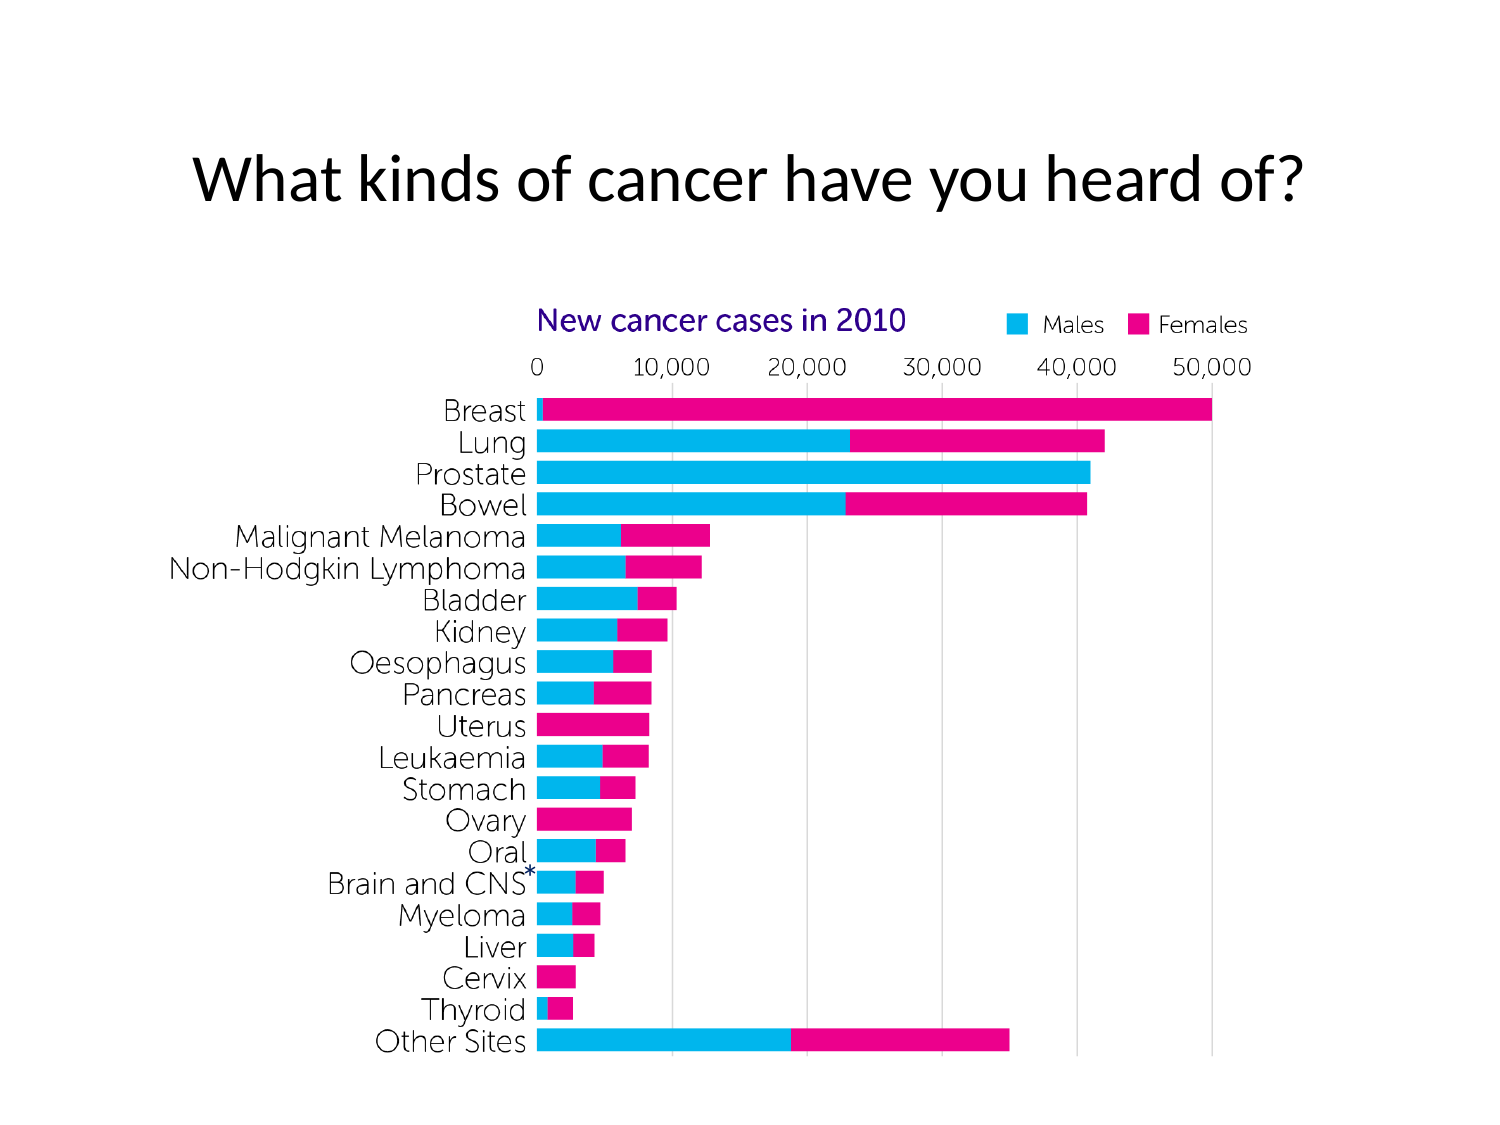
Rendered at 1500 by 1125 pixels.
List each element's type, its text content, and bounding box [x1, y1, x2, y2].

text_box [162, 299, 1259, 1094]
title What kinds of cancer have you heard of? [75, 125, 1425, 313]
